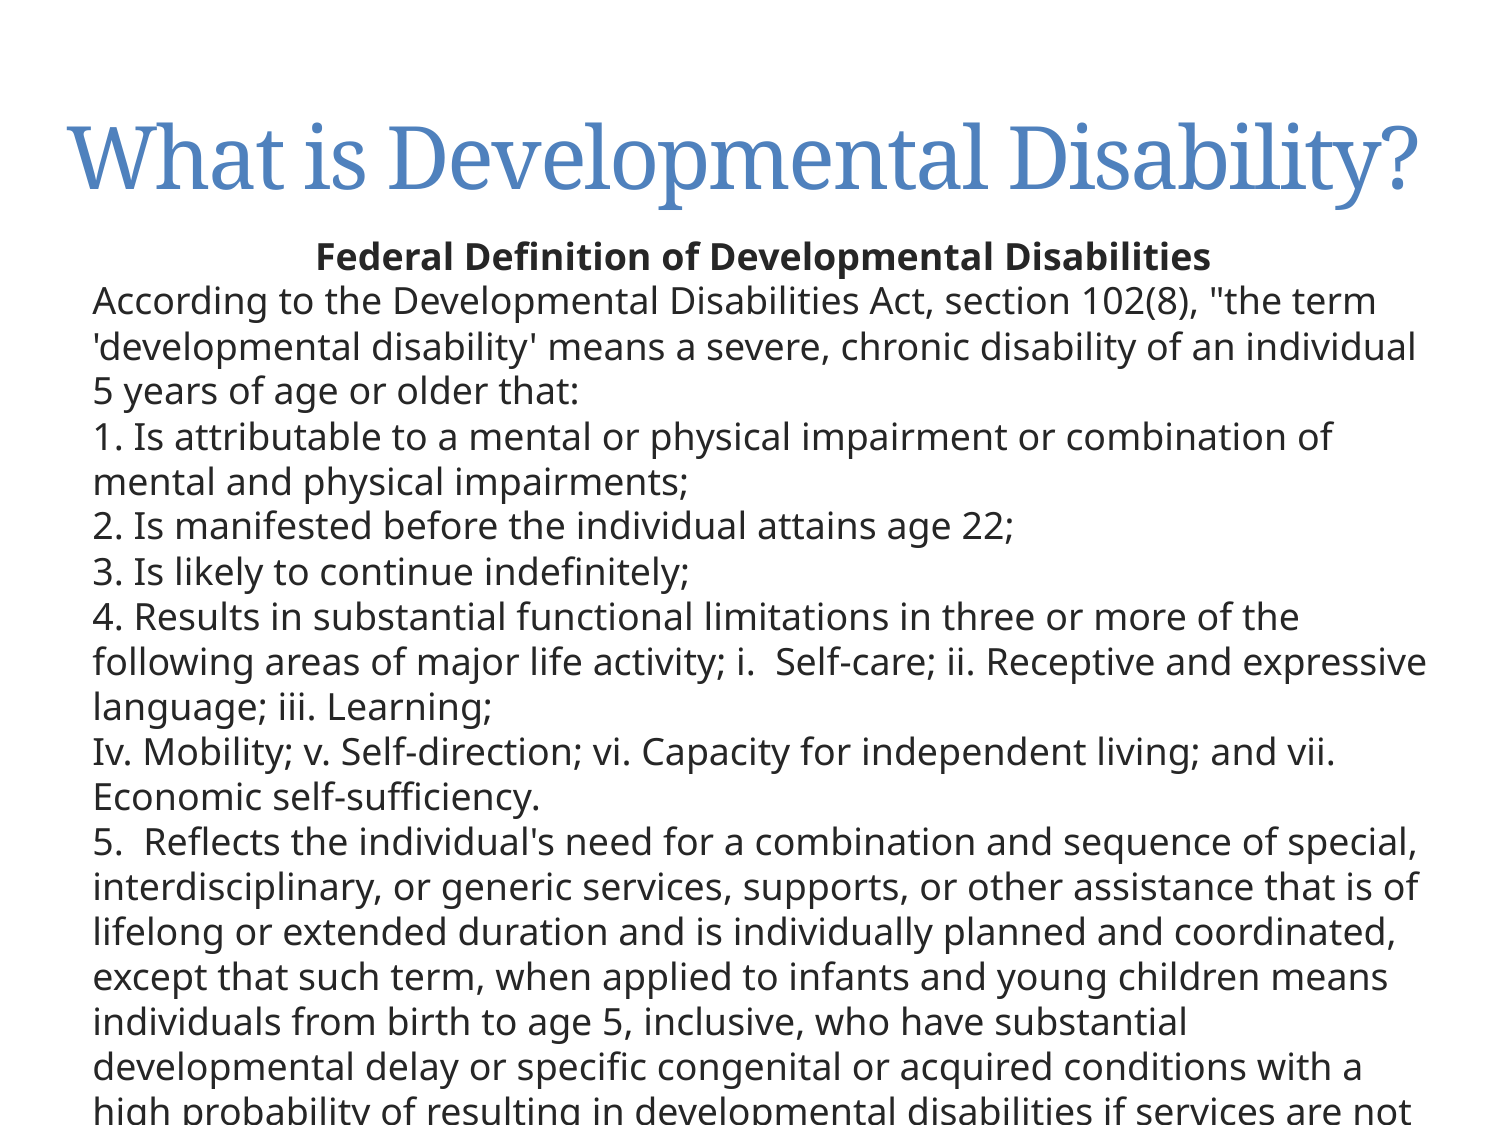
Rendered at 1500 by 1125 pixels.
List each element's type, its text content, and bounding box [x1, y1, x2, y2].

title What is Developmental Disability? [50, 24, 1438, 297]
list Federal Definition of Developmental Disabilities According to the Developmental Disabilities Act, section 102(8), "the term 'developmental disability' means a severe, chronic disability of an individual 5 years of age or older that: 1. Is attributable to a mental or physical impairment or combination of mental and physical impairments; 2. Is manifested before the individual attains age 22; 3. Is likely to continue indefinitely; 4. Results in substantial functional limitations in three or more of the following areas of major life activity; i. Self-care; ii. Receptive and expressive language; iii. Learning; Iv. Mobility; v. Self-direction; vi. Capacity for independent living; and vii. Economic self-sufficiency. 5. Reflects the individual's need for a combination and sequence of special, interdisciplinary, or generic services, supports, or other assistance that is of lifelong or extended duration and is individually planned and coordinated, except that such term, when applied to infants and young children means individuals from birth to age 5, inclusive, who have substantial developmental delay or specific congenital or acquired conditions with a high probability of resulting in developmental disabilities if services are not provided." [62, 224, 1450, 893]
